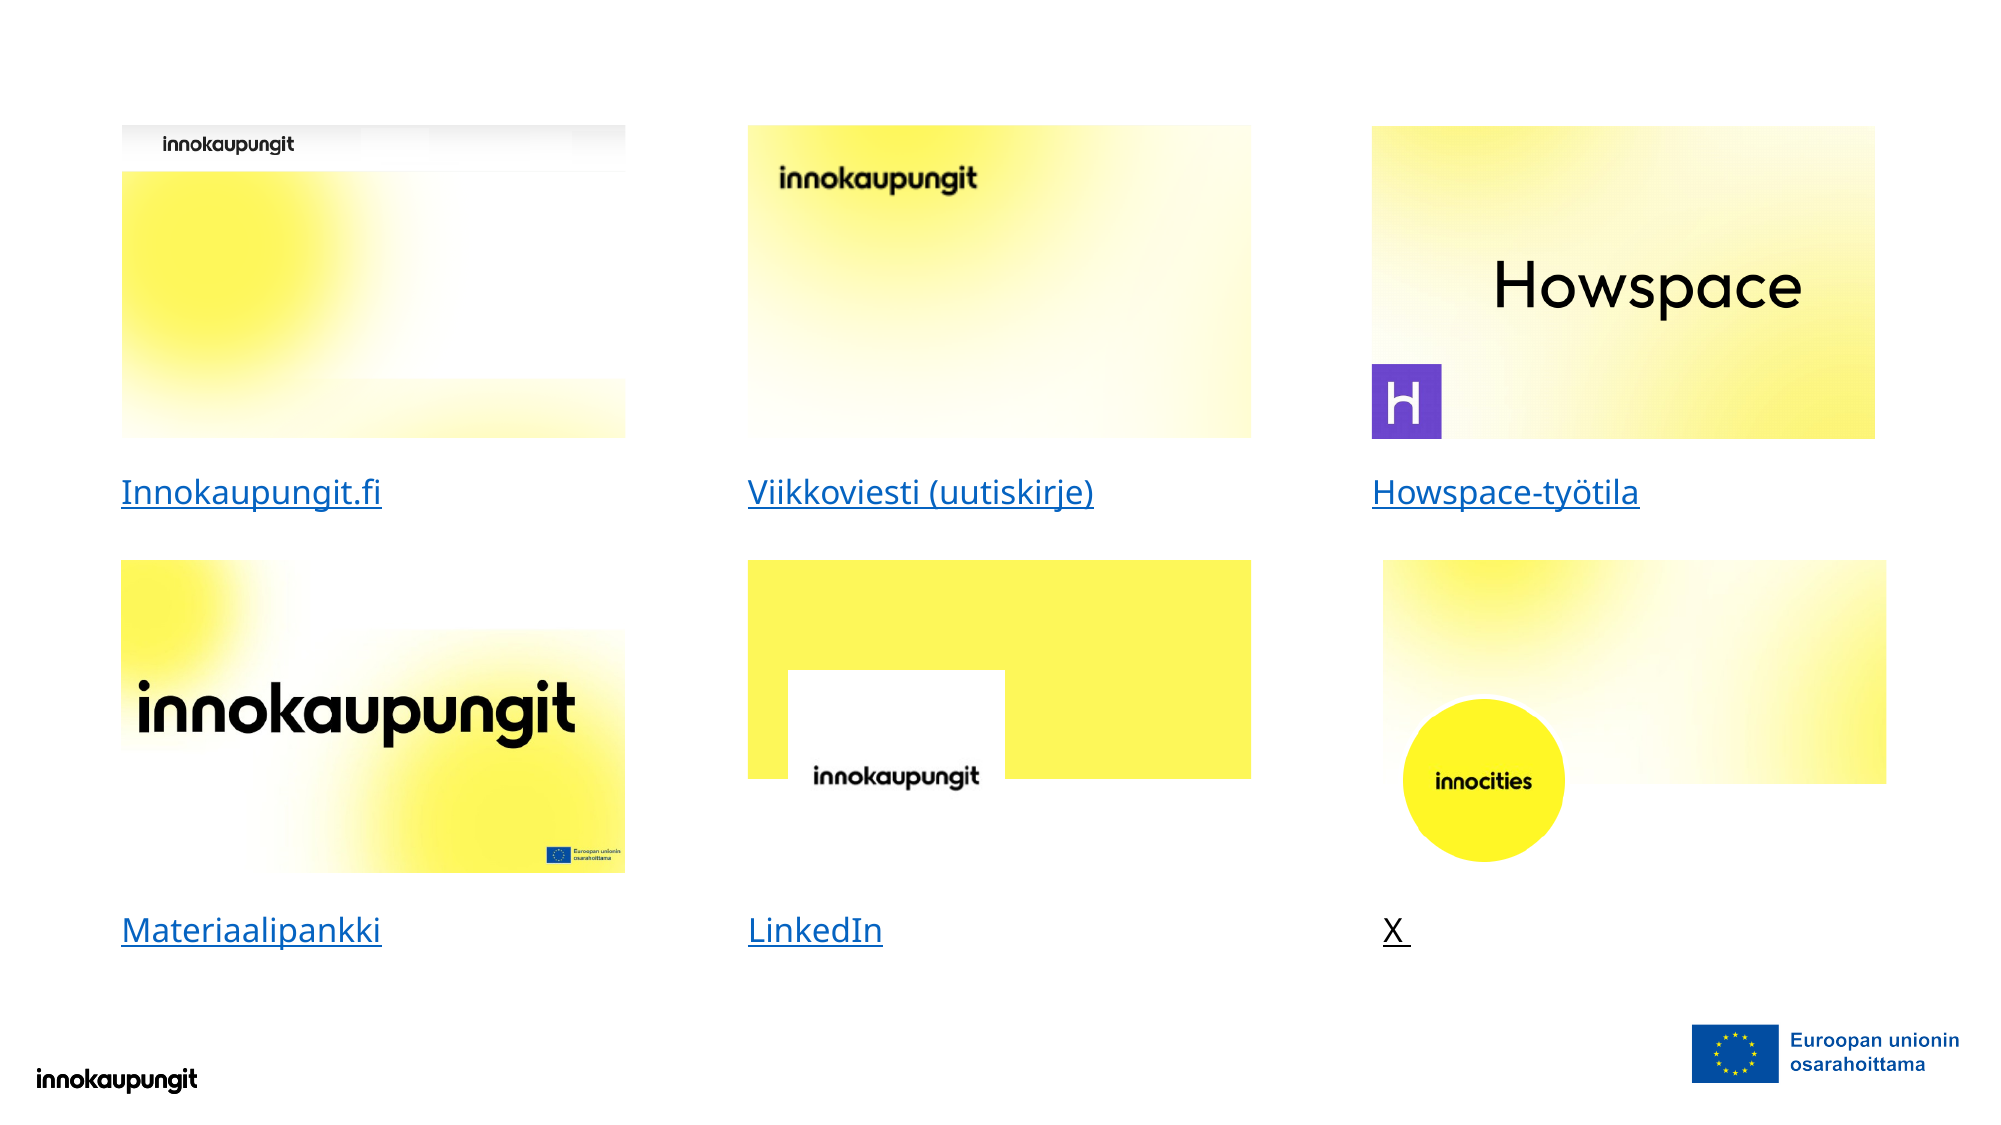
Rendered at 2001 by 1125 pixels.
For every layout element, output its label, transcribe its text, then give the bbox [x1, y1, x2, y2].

list Howspace-työtila [1371, 470, 1876, 529]
picture [37, 1068, 197, 1094]
picture [122, 125, 626, 438]
picture [121, 560, 625, 873]
list Viikkoviesti (uutiskirje) [747, 470, 1252, 529]
list X [1383, 908, 1887, 967]
list LinkedIn [747, 908, 1252, 967]
picture [1371, 126, 1875, 439]
picture [747, 125, 1252, 438]
picture [747, 560, 1252, 873]
list Innokaupungit.fi [121, 470, 625, 529]
picture [1688, 1021, 2000, 1087]
list Materiaalipankki [121, 908, 625, 967]
picture [1383, 560, 1887, 873]
